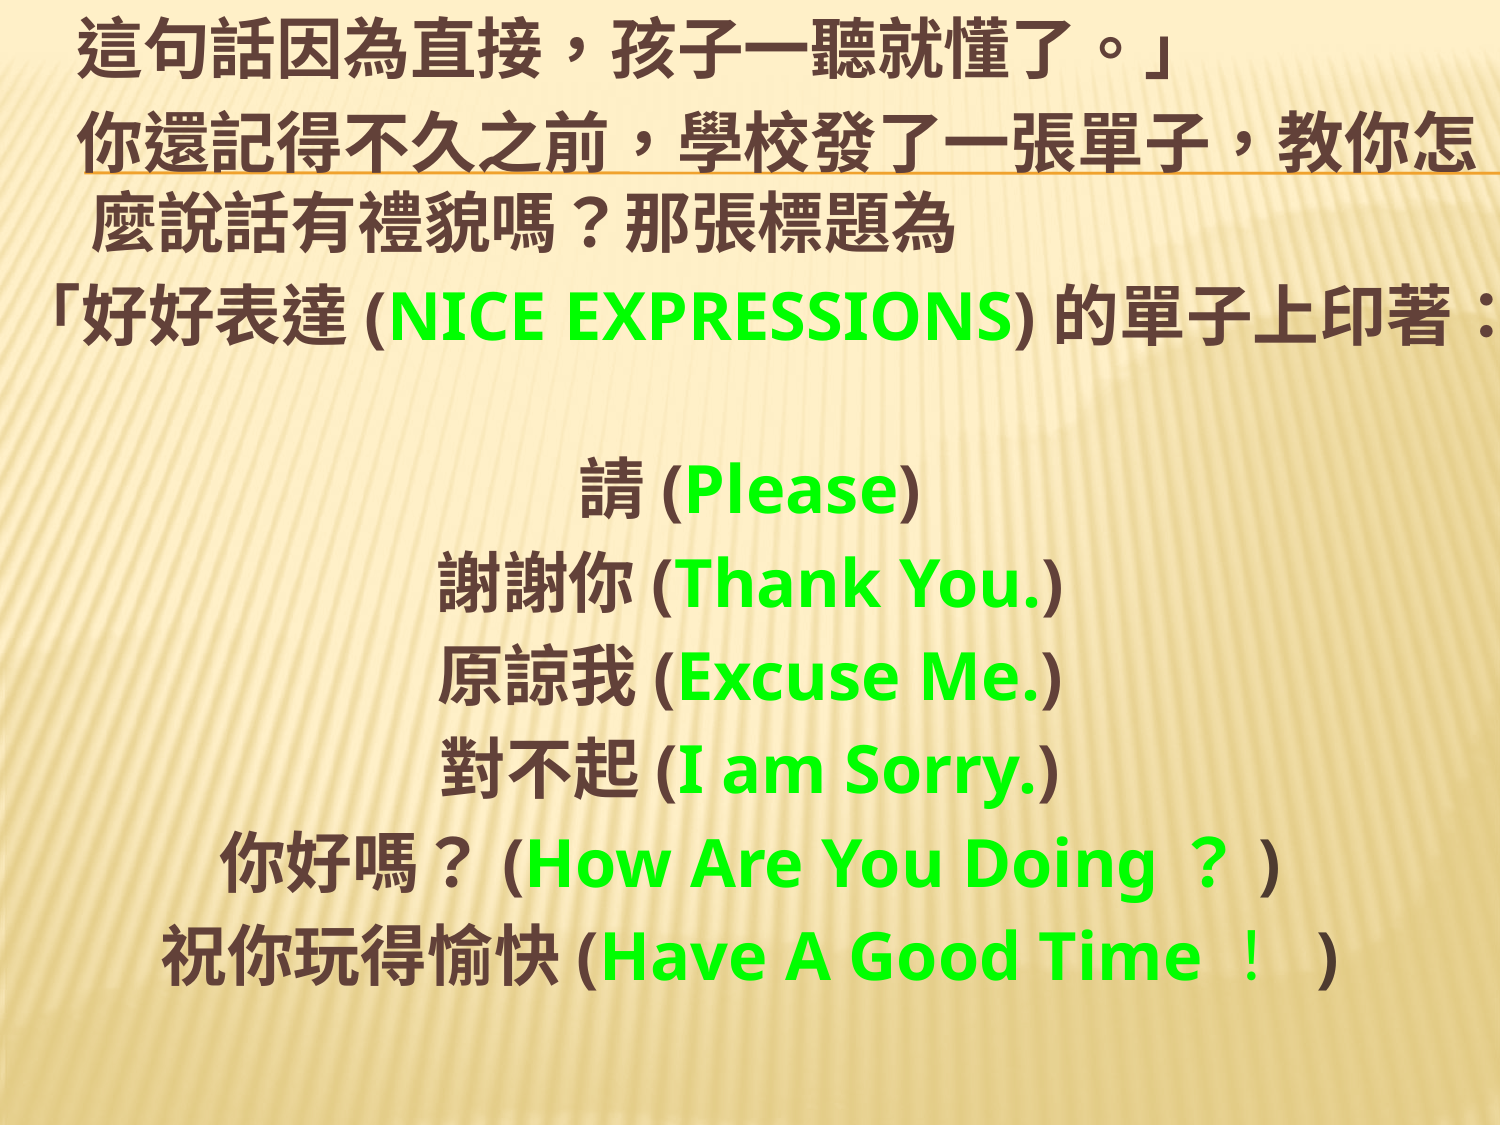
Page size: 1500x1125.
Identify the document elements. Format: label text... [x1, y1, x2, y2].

list 這句話因為直接，孩子一聽就懂了。」 你還記得不久之前，學校發了一張單子，教你怎 麼說話有禮貌嗎？那張標題為 「好好表達(NICE EXPRESSIONS)的單子上印著： 請(Please) 謝謝你(Thank You.) 原諒我(Excuse Me.) 對不起(I am Sorry.) 你好嗎？(How Are You Doing？) 祝你玩得愉快(Have A Good Time！ ) [0, 0, 1500, 1125]
